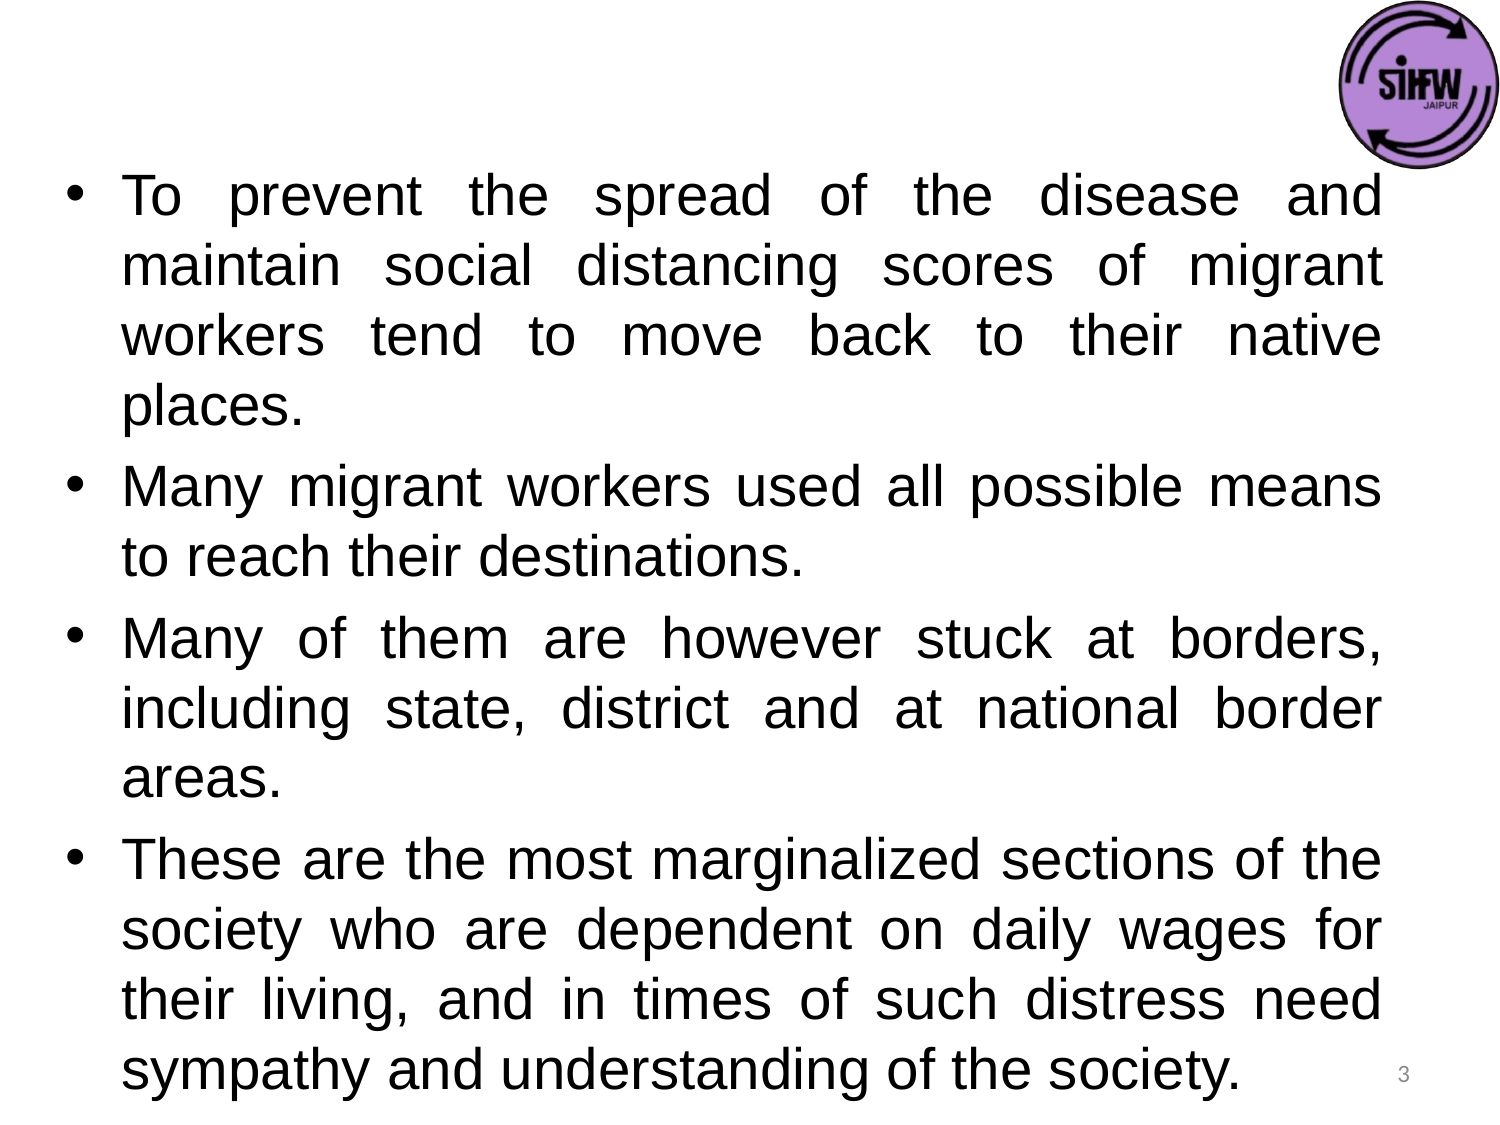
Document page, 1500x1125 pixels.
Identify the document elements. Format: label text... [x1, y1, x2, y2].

picture [1337, 0, 1500, 170]
list To prevent the spread of the disease and maintain social distancing scores of migrant workers tend to move back to their native places. Many migrant workers used all possible means to reach their destinations. Many of them are however stuck at borders, including state, district and at national border areas. These are the most marginalized sections of the society who are dependent on daily wages for their living, and in times of such distress need sympathy and understanding of the society. [50, 149, 1400, 1113]
slide_number 3 [1074, 1042, 1425, 1103]
